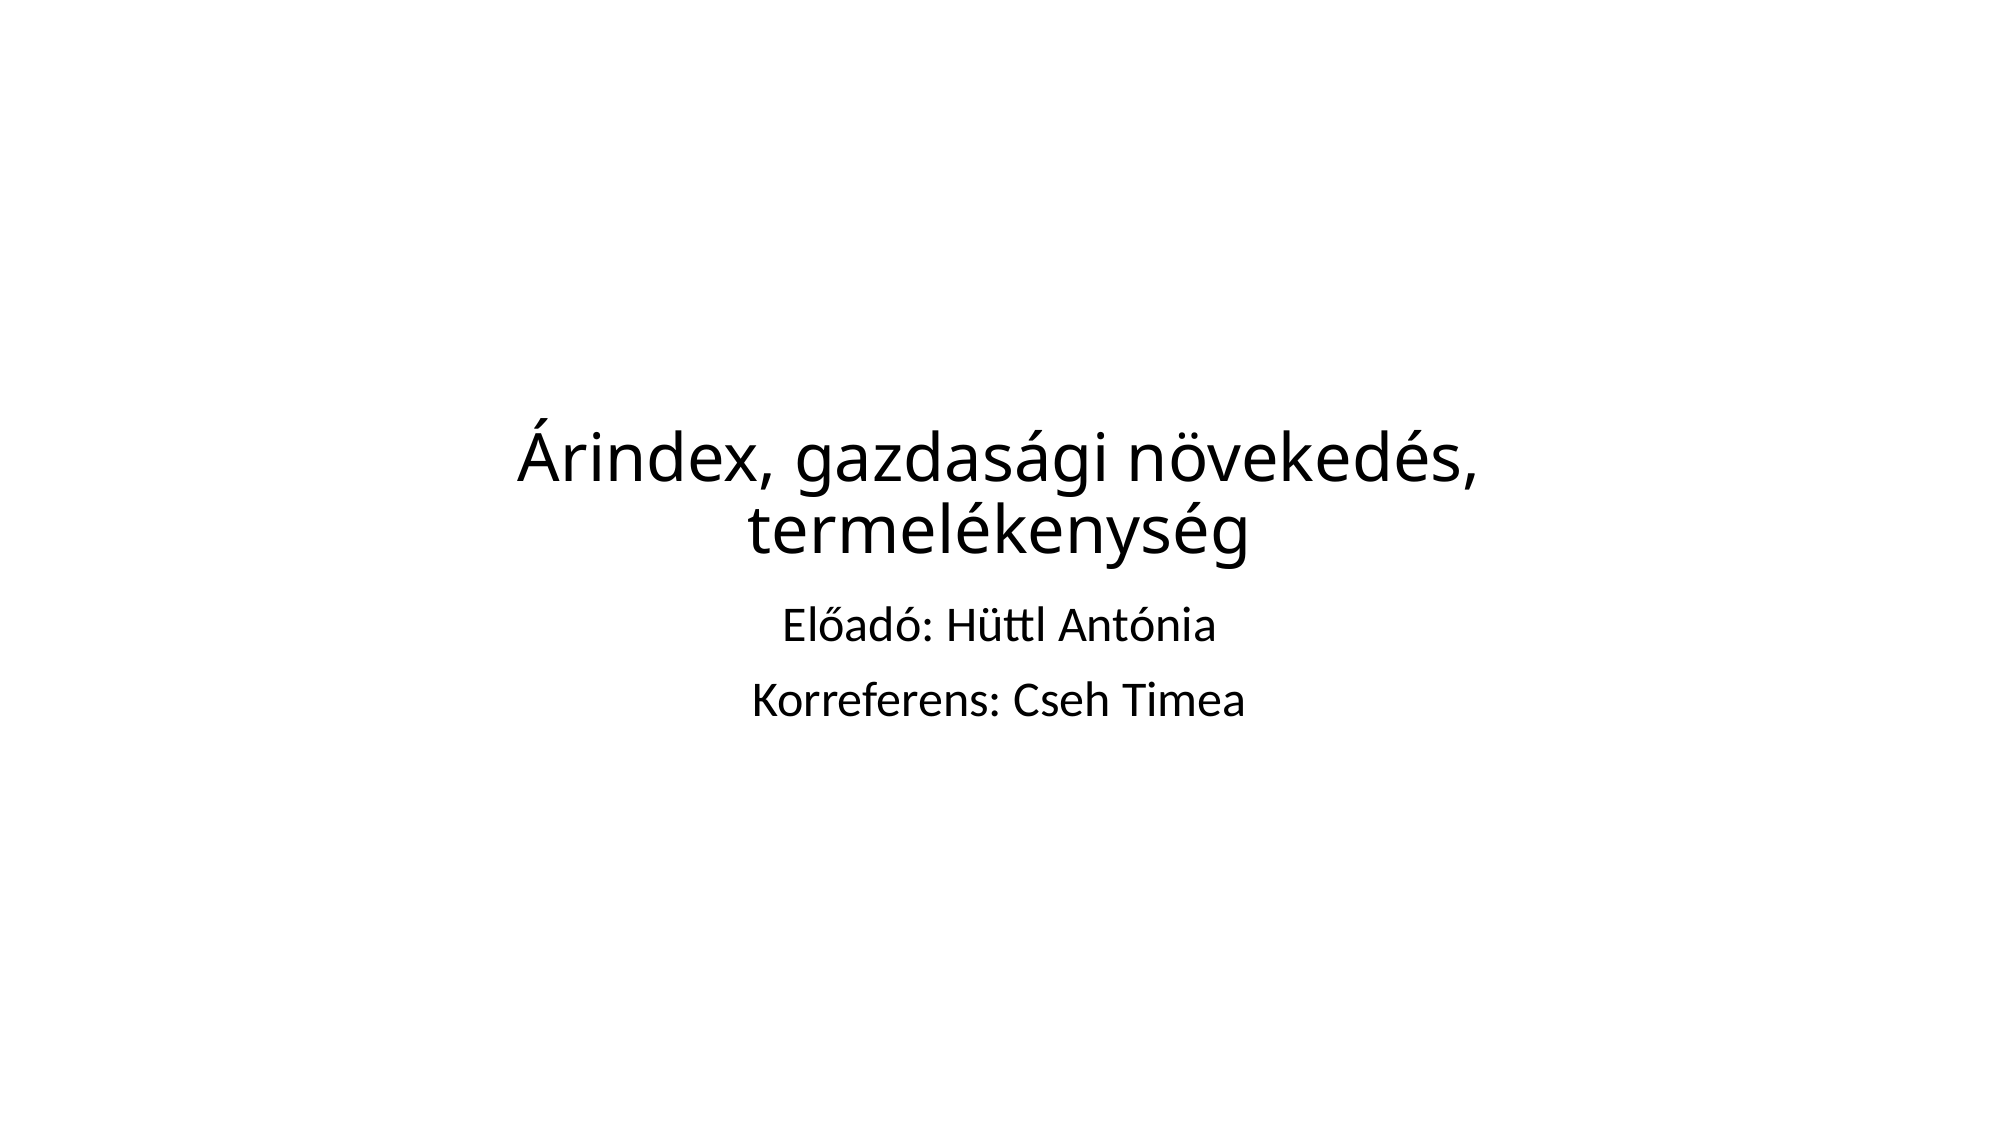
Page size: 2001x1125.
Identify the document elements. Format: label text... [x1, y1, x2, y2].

title Árindex, gazdasági növekedés, termelékenység [249, 184, 1750, 576]
subtitle Előadó: Hüttl Antónia Korreferens: Cseh Timea [249, 590, 1750, 763]
